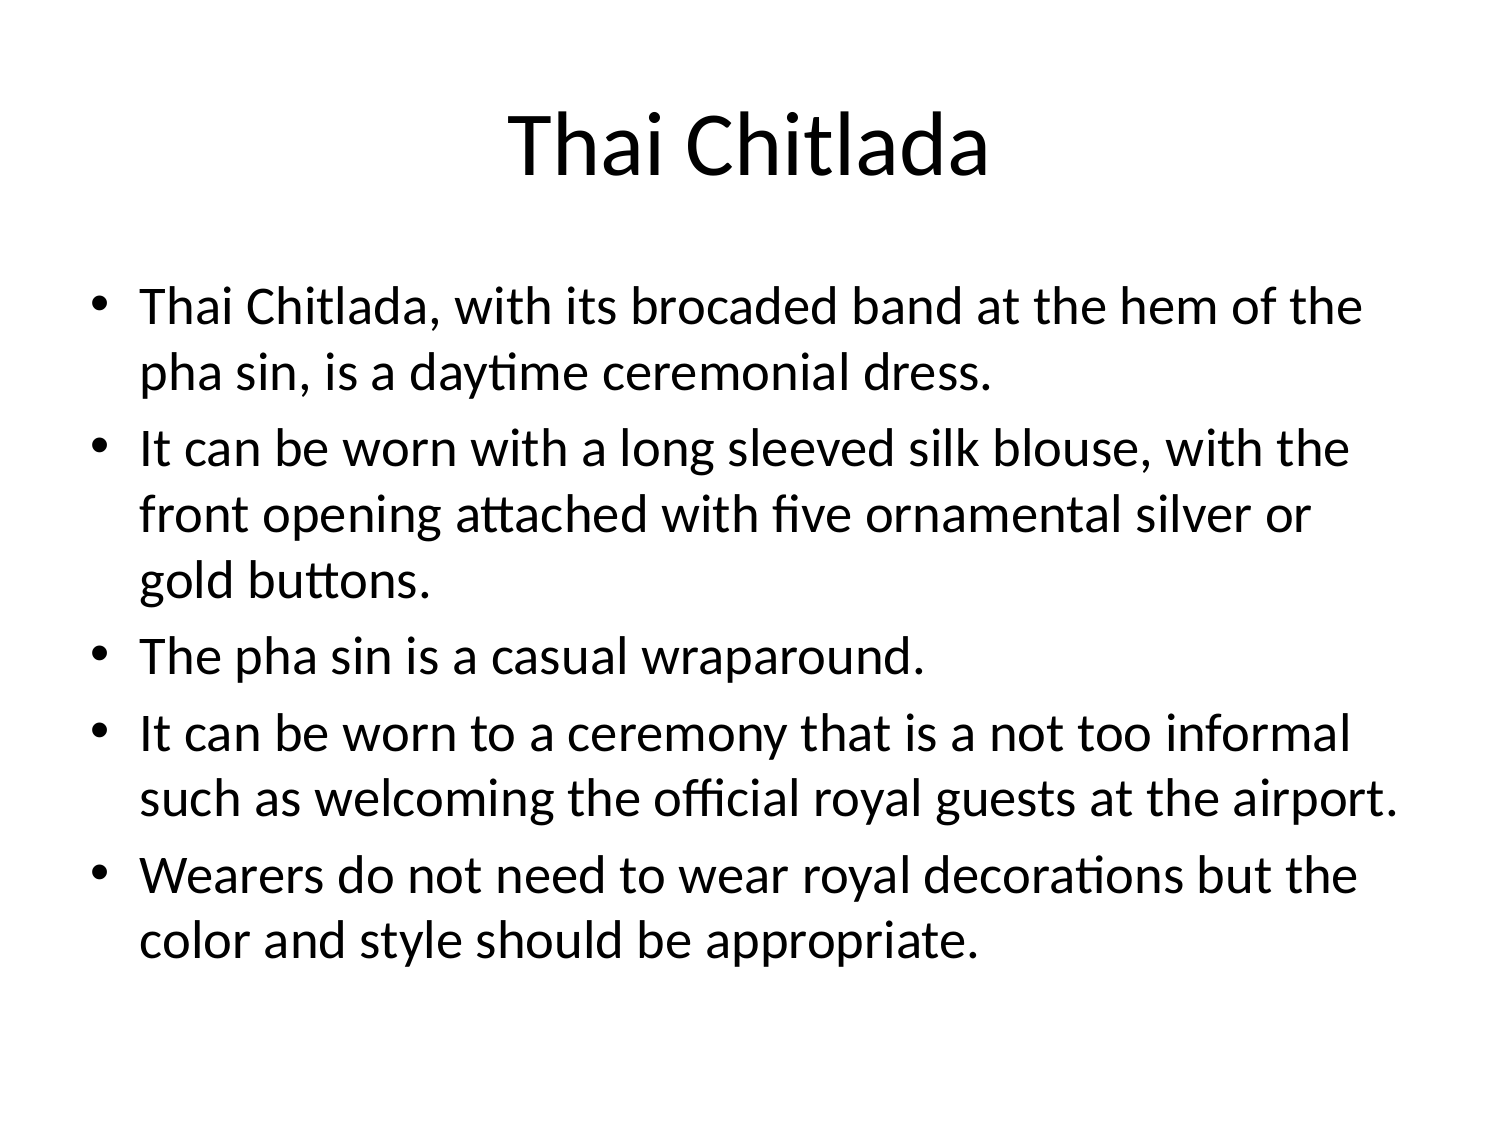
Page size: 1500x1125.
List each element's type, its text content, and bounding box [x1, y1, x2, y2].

list Thai Chitlada, with its brocaded band at the hem of the pha sin, is a daytime ceremonial dress. It can be worn with a long sleeved silk blouse, with the front opening attached with five ornamental silver or gold buttons. The pha sin is a casual wraparound. It can be worn to a ceremony that is a not too informal such as welcoming the official royal guests at the airport. Wearers do not need to wear royal decorations but the color and style should be appropriate. [75, 262, 1425, 1005]
title Thai Chitlada [75, 45, 1425, 233]
